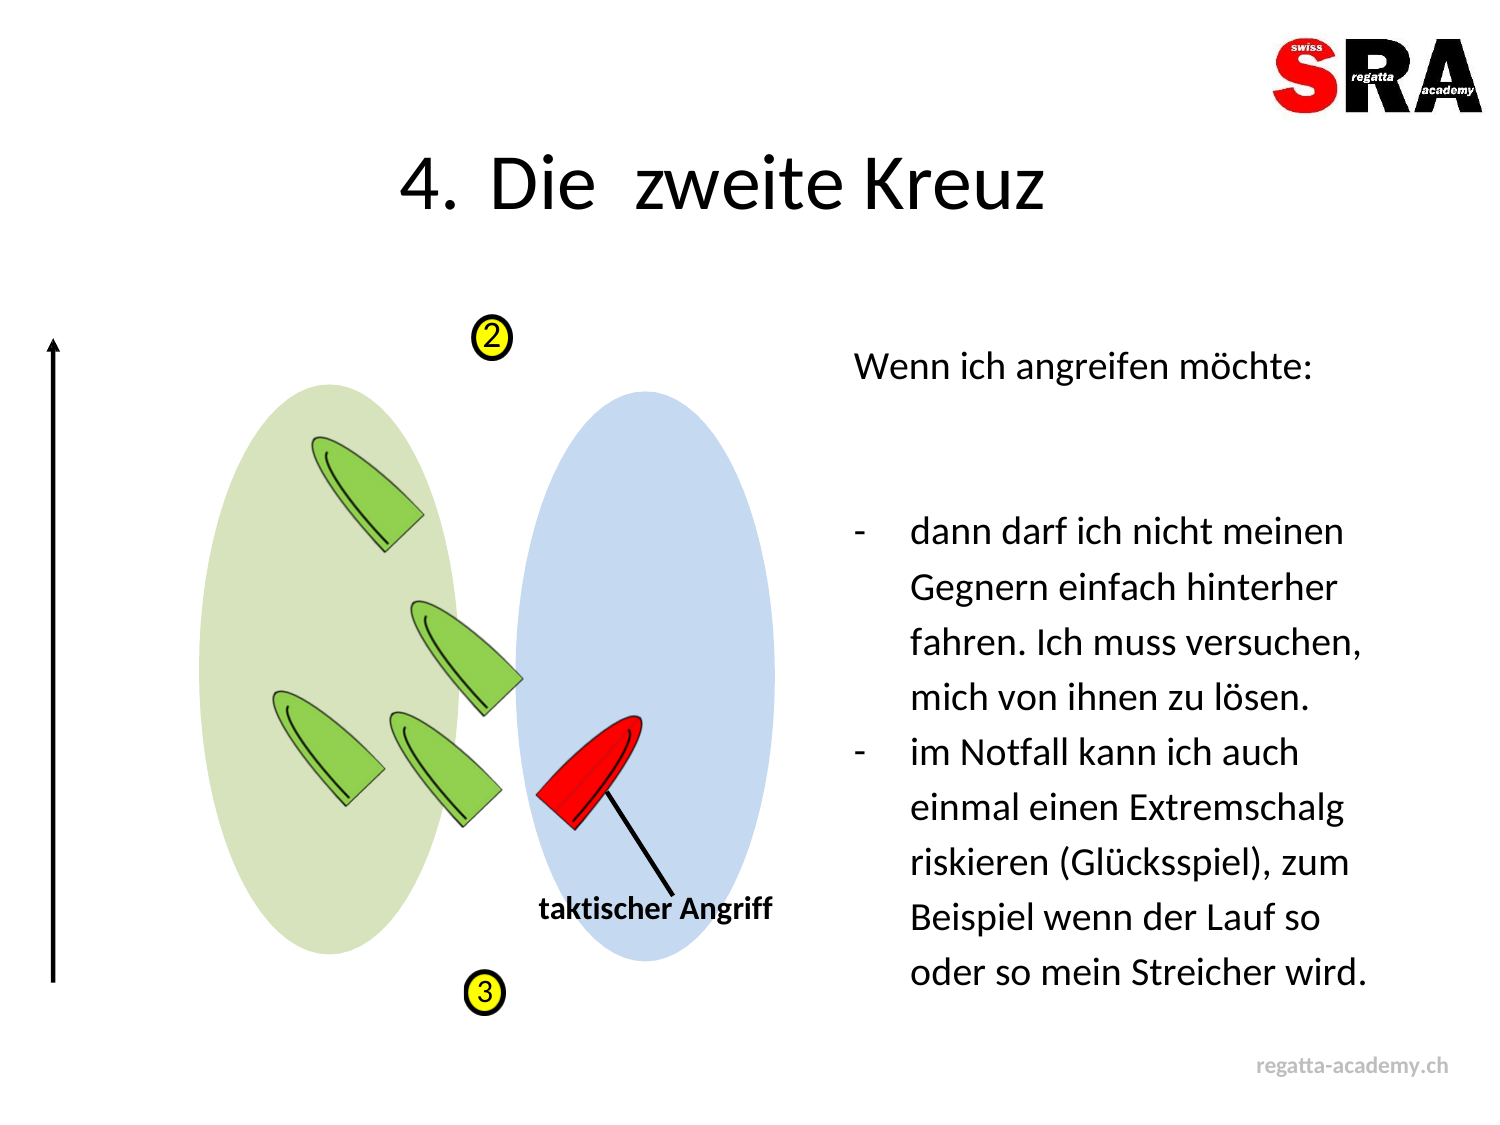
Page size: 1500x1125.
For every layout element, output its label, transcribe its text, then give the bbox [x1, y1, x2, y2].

text_box taktischer Angriff [536, 891, 815, 934]
text_box [378, 578, 535, 723]
text_box regatta-academy.ch [1254, 1052, 1483, 1085]
text_box [589, 934, 701, 962]
text_box 3 [474, 975, 504, 1017]
text_box [523, 391, 775, 891]
text_box [517, 689, 679, 841]
text_box [241, 668, 398, 813]
text_box [358, 723, 515, 834]
text_box [279, 414, 436, 559]
text_box zweite Kreuz [632, 145, 1120, 242]
text_box - [851, 730, 877, 781]
text_box [1250, 0, 1497, 139]
text_box 4. [397, 145, 480, 242]
text_box [463, 969, 506, 1016]
text_box [471, 314, 480, 361]
text_box [199, 384, 453, 955]
text_box Die 2 [480, 145, 630, 362]
text_box [46, 338, 61, 983]
text_box dann darf ich nicht meinen Gegnern einfach hinterher fahren. Ich muss versuchen, mich von ihnen zu lösen. im Notfall kann ich auch einmal einen Extremschalg riskieren (Glücksspiel), zum Beispiel wenn der Lauf so oder so mein Streicher wird. [908, 510, 1446, 1001]
text_box - [851, 510, 877, 561]
text_box Wenn ich angreifen möchte: [851, 345, 1389, 396]
